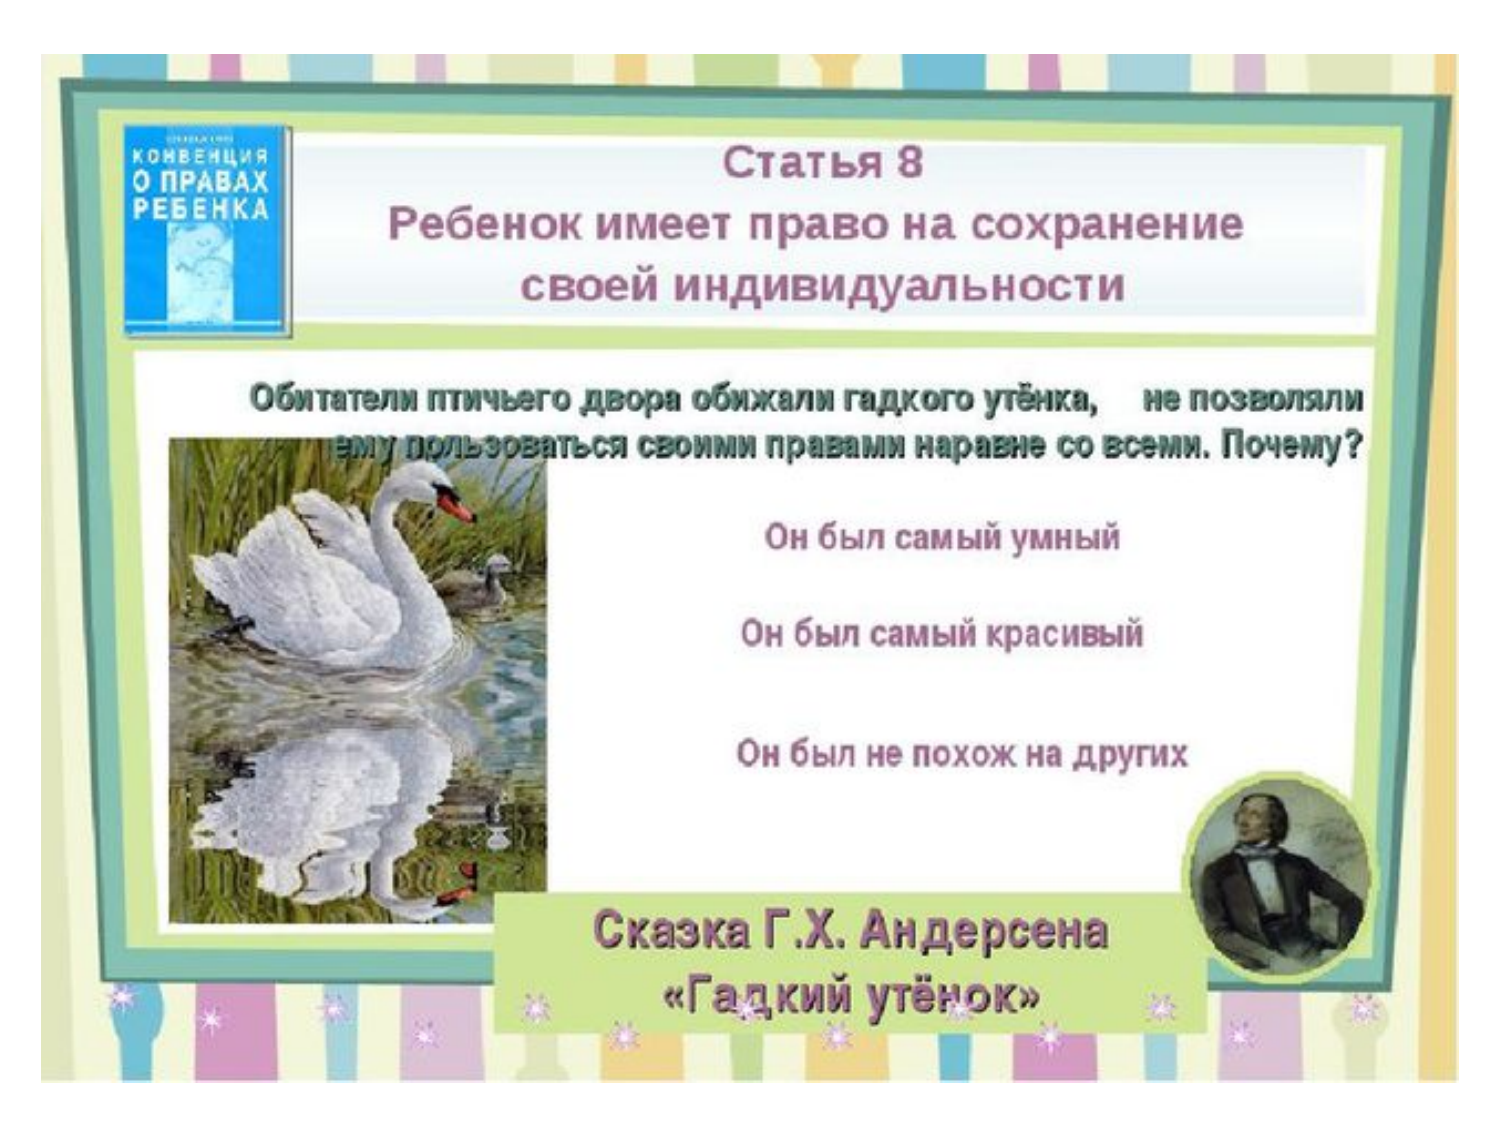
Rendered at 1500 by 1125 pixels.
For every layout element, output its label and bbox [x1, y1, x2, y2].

list [41, 54, 1459, 1083]
